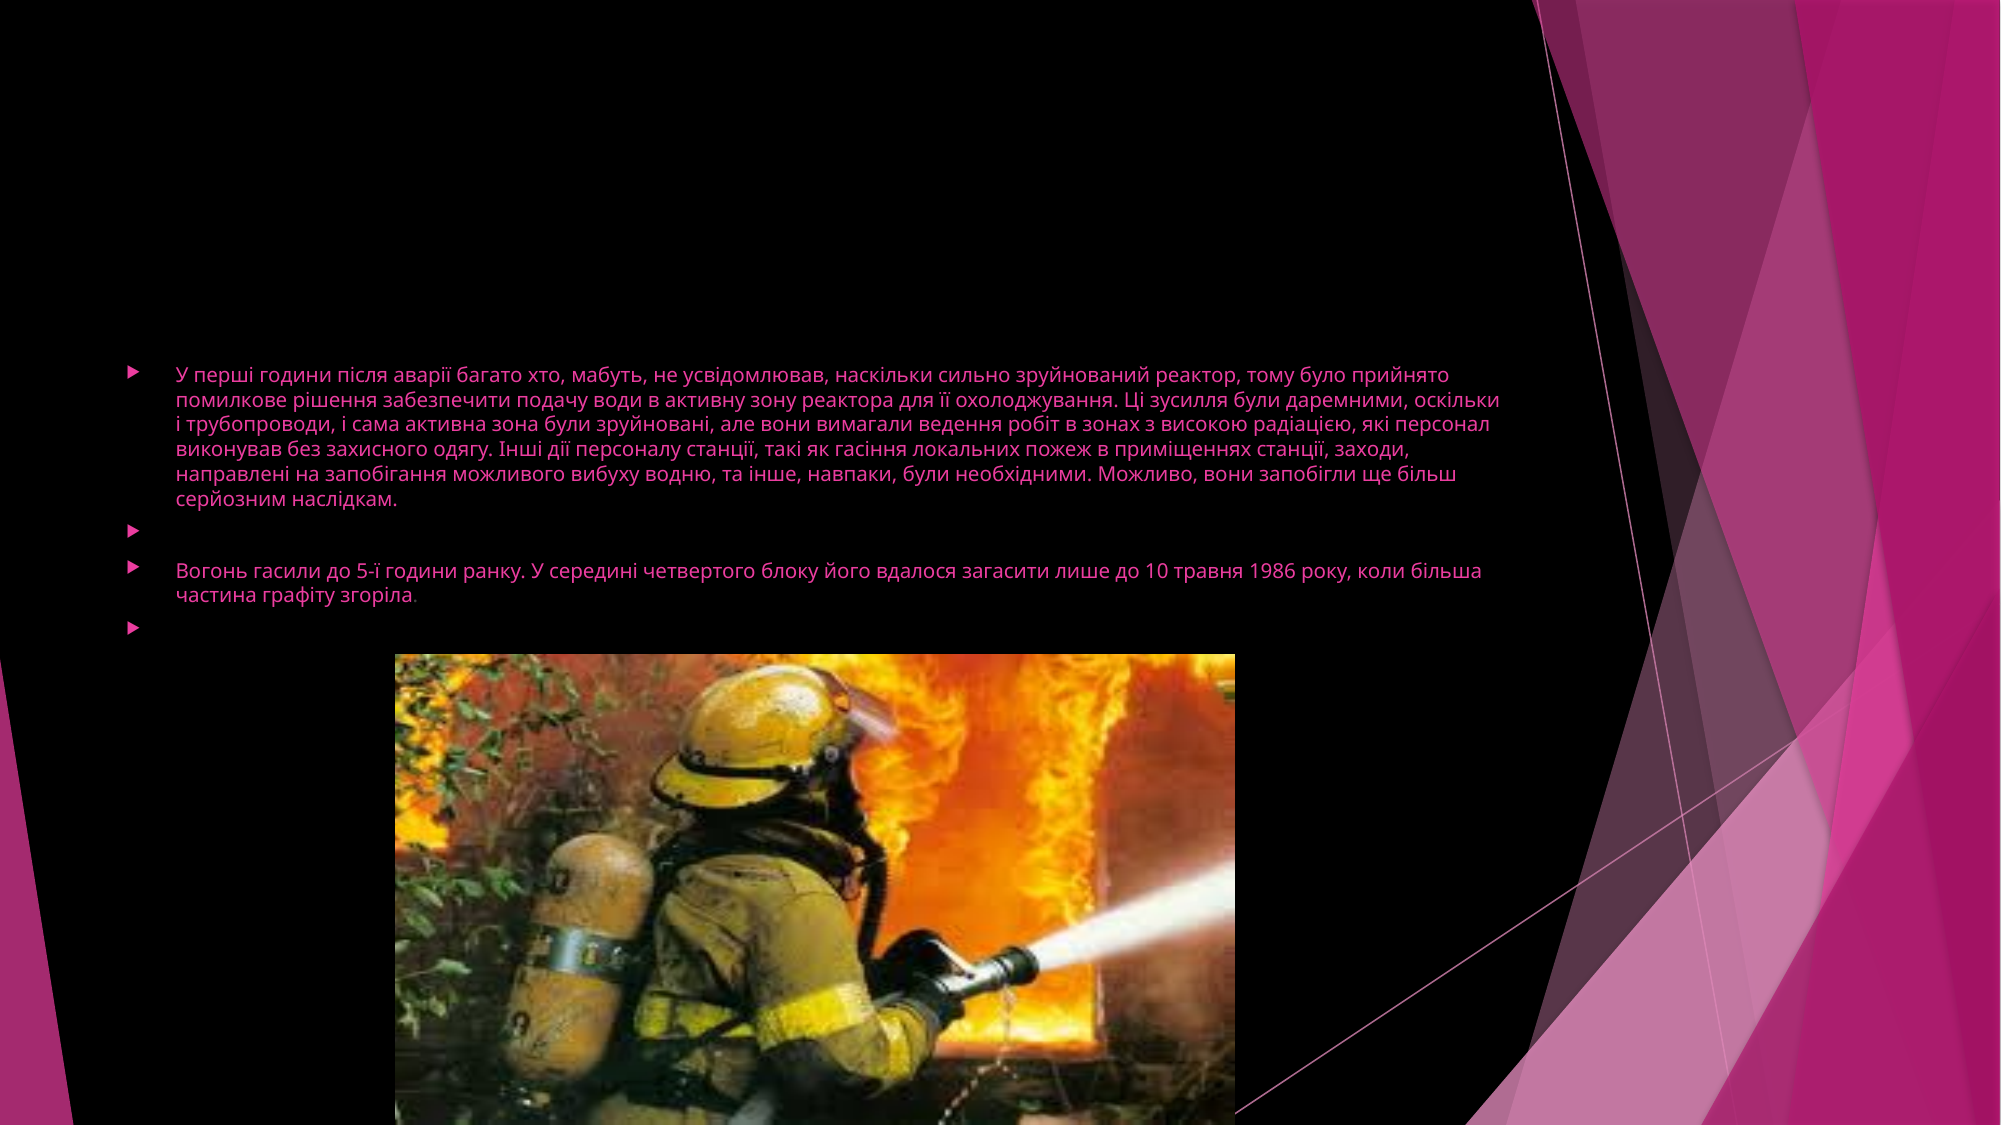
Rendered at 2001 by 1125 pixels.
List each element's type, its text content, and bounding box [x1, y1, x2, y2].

list У перші години після аварії багато хто, мабуть, не усвідомлював, наскільки сильно зруйнований реактор, тому було прийнято помилкове рішення забезпечити подачу води в активну зону реактора для її охолоджування. Ці зусилля були даремними, оскільки і трубопроводи, і сама активна зона були зруйновані, але вони вимагали ведення робіт в зонах з високою радіацією, які персонал виконував без захисного одягу. Інші дії персоналу станції, такі як гасіння локальних пожеж в приміщеннях станції, заходи, направлені на запобігання можливого вибуху водню, та інше, навпаки, були необхідними. Можливо, вони запобігли ще більш серйозним наслідкам. Вогонь гасили до 5-ї години ранку. У середині четвертого блоку його вдалося загасити лише до 10 травня 1986 року, коли більша частина графіту згоріла. [111, 354, 1522, 655]
picture [395, 654, 1235, 1125]
